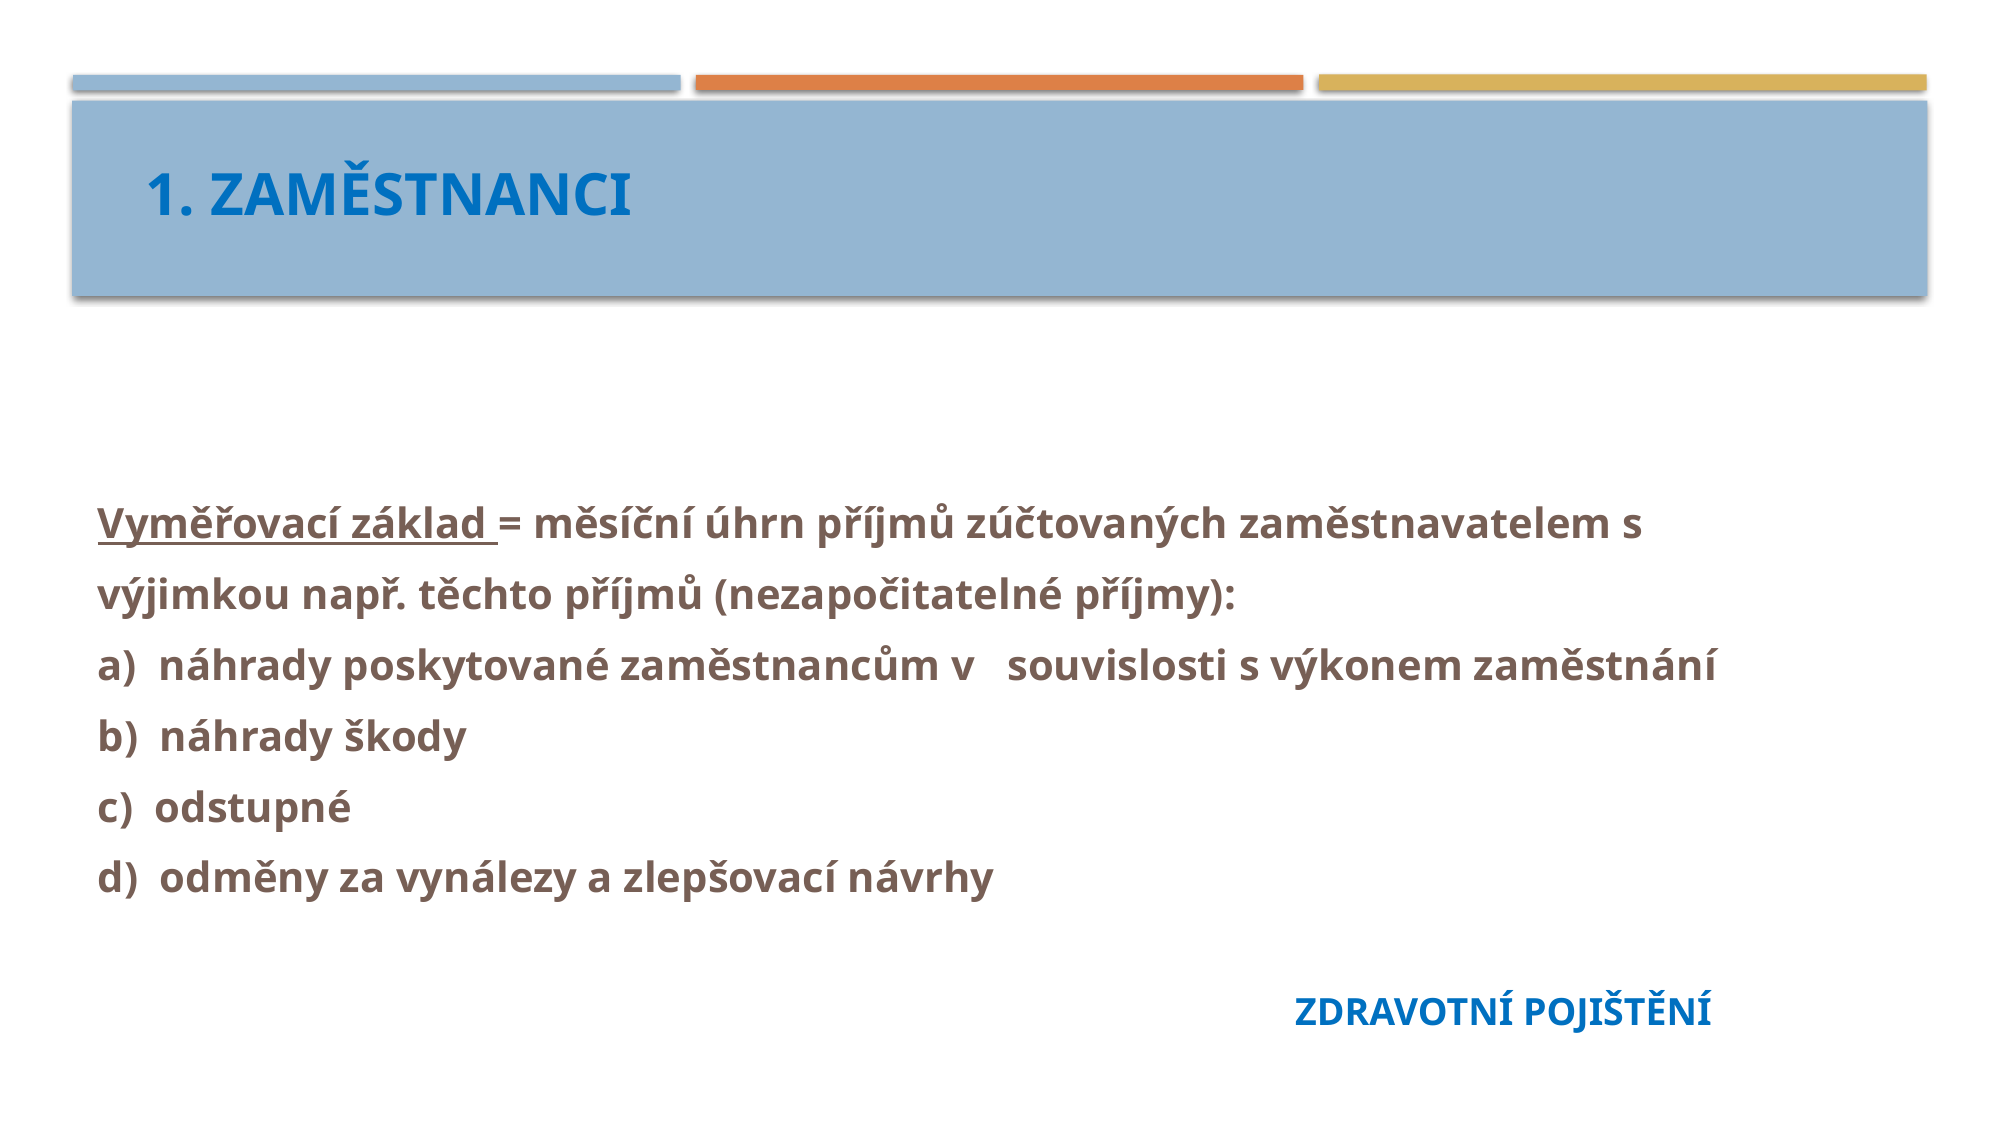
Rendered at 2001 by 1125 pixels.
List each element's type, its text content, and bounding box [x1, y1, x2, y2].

text_box ZDRAVOTNÍ POJIŠTĚNÍ [1280, 933, 1927, 1040]
title 1. Zaměstnanci [130, 128, 708, 235]
list Vyměřovací základ = měsíční úhrn příjmů zúčtovaných zaměstnavatelem s výjimkou např. těchto příjmů (nezapočitatelné příjmy): a) náhrady poskytované zaměstnancům v souvislosti s výkonem zaměstnání b) náhrady škody c) odstupné d) odměny za vynálezy a zlepšovací návrhy [61, 380, 1963, 1018]
